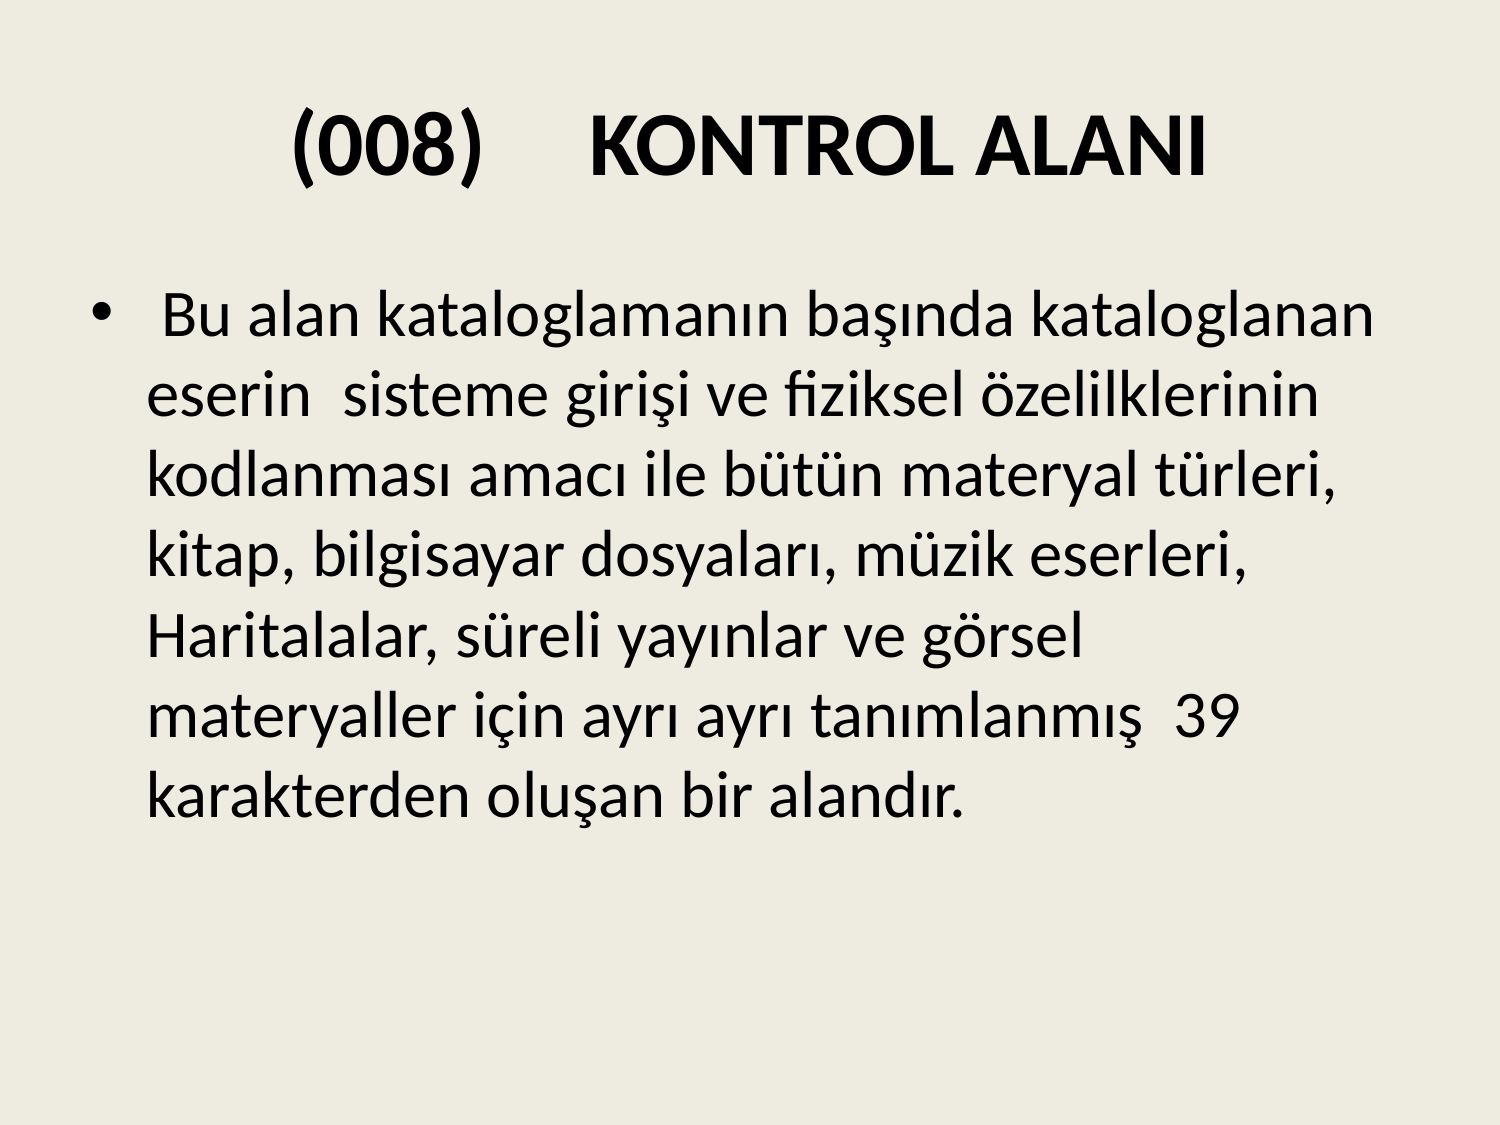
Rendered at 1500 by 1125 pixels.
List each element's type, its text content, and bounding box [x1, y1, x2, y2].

list Bu alan kataloglamanın başında kataloglanan eserin sisteme girişi ve fiziksel özelilklerinin kodlanması amacı ile bütün materyal türleri, kitap, bilgisayar dosyaları, müzik eserleri, Haritalalar, süreli yayınlar ve görsel materyaller için ayrı ayrı tanımlanmış 39 karakterden oluşan bir alandır. [75, 262, 1425, 1005]
title (008) KONTROL ALANI [75, 45, 1425, 233]
